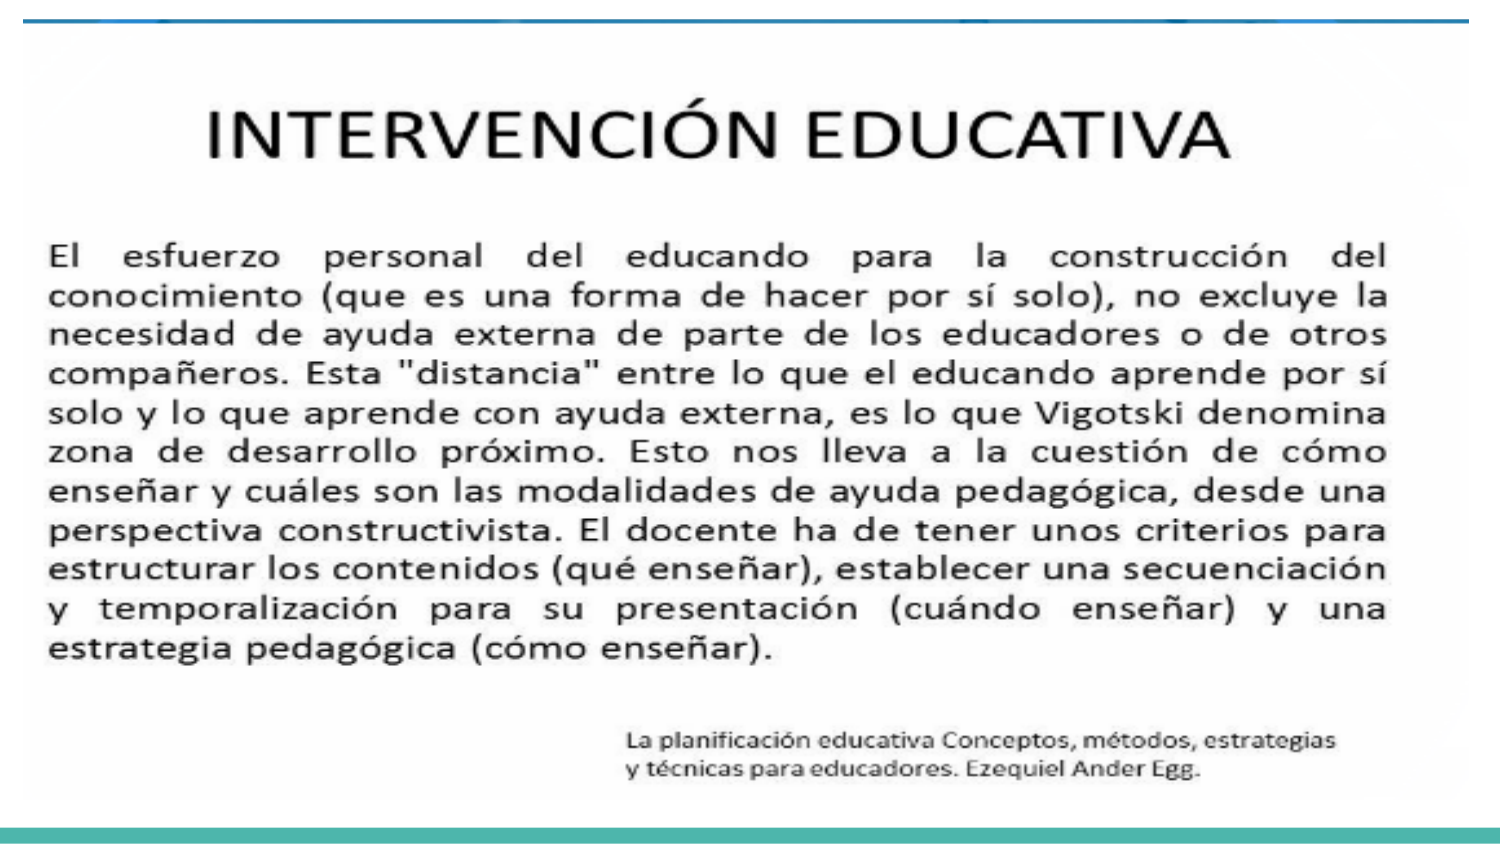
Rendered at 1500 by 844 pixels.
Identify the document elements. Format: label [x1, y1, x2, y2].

picture [22, 19, 1470, 800]
